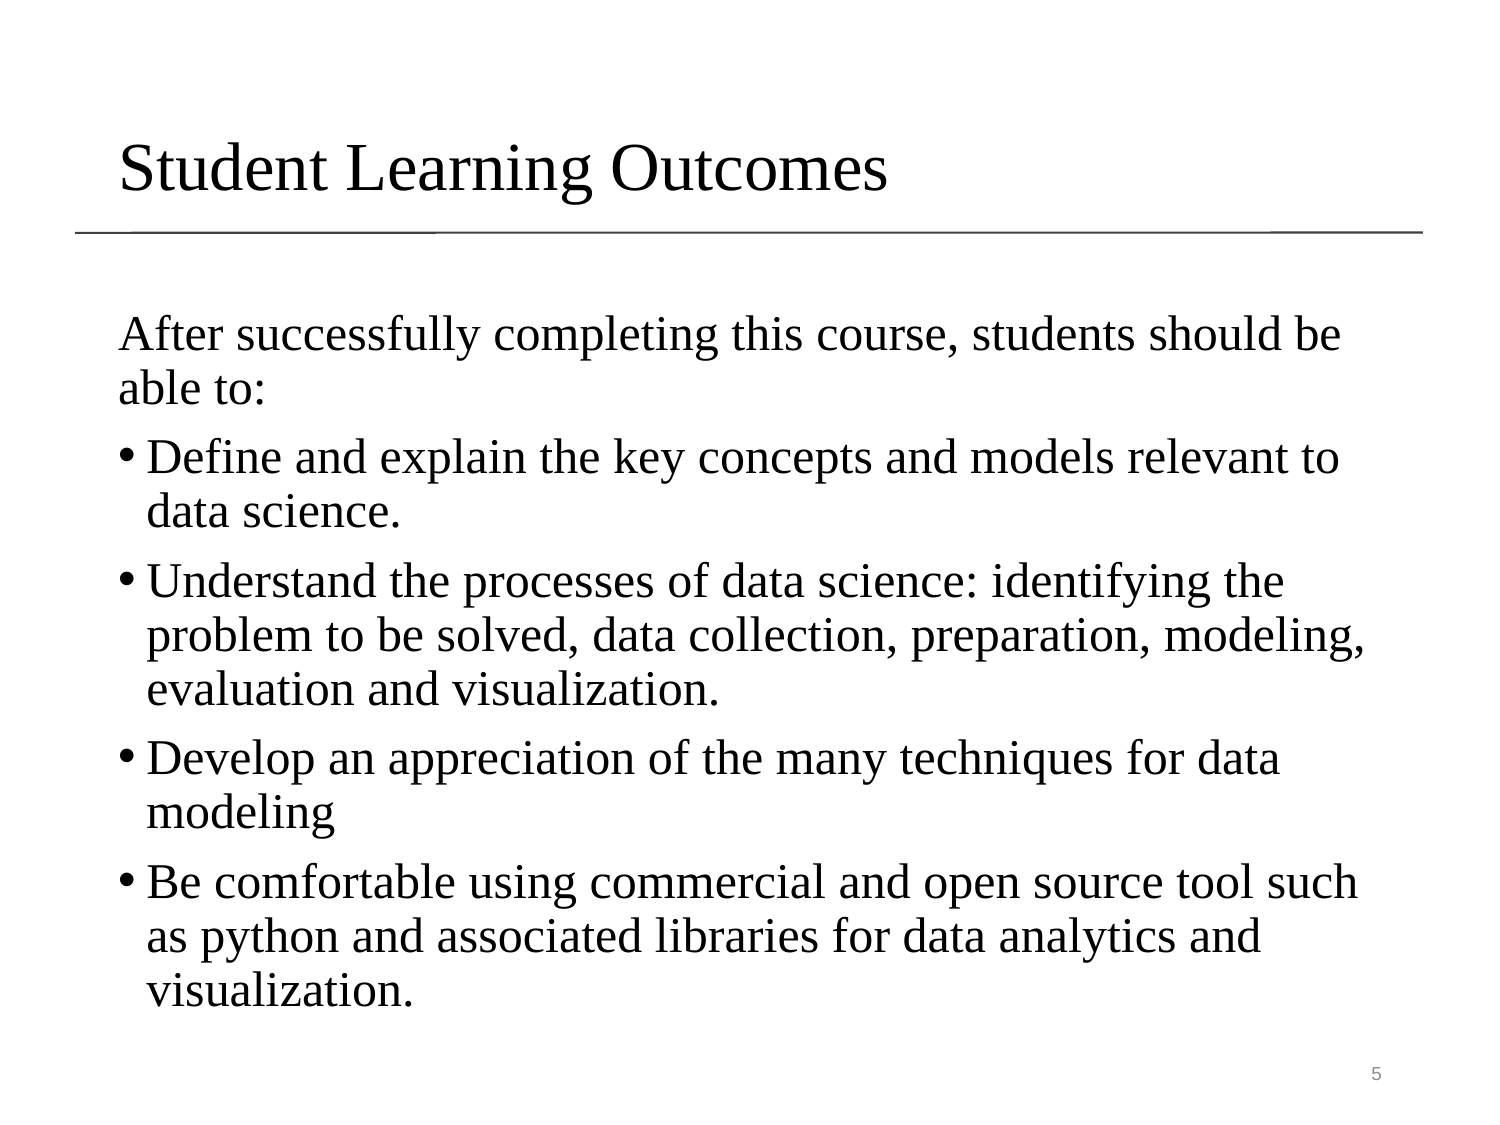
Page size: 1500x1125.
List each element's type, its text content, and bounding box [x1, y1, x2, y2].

title Student Learning Outcomes [103, 59, 1397, 278]
list After successfully completing this course, students should be able to: Define and explain the key concepts and models relevant to data science. Understand the processes of data science: identifying the problem to be solved, data collection, preparation, modeling, evaluation and visualization. Develop an appreciation of the many techniques for data modeling Be comfortable using commercial and open source tool such as python and associated libraries for data analytics and visualization. [103, 299, 1397, 1085]
slide_number 5 [1059, 1042, 1397, 1103]
